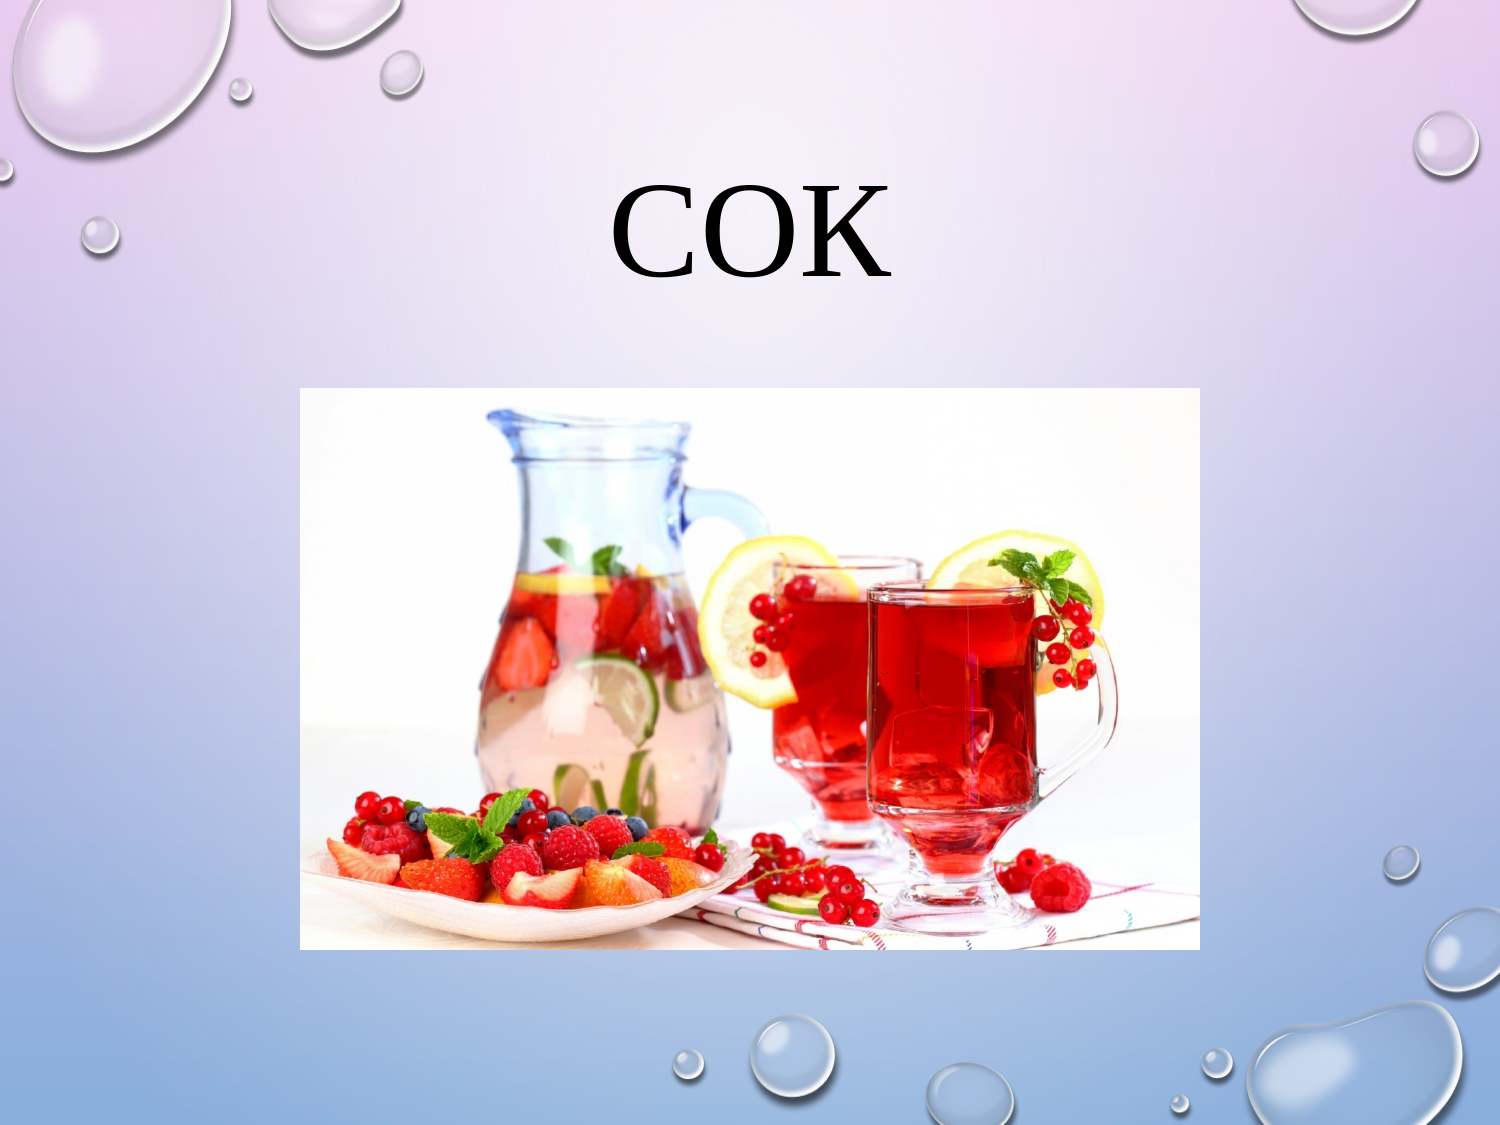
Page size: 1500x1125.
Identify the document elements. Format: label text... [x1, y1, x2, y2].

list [300, 387, 1200, 951]
title СОК [112, 101, 1388, 364]
picture [0, 0, 1500, 1125]
